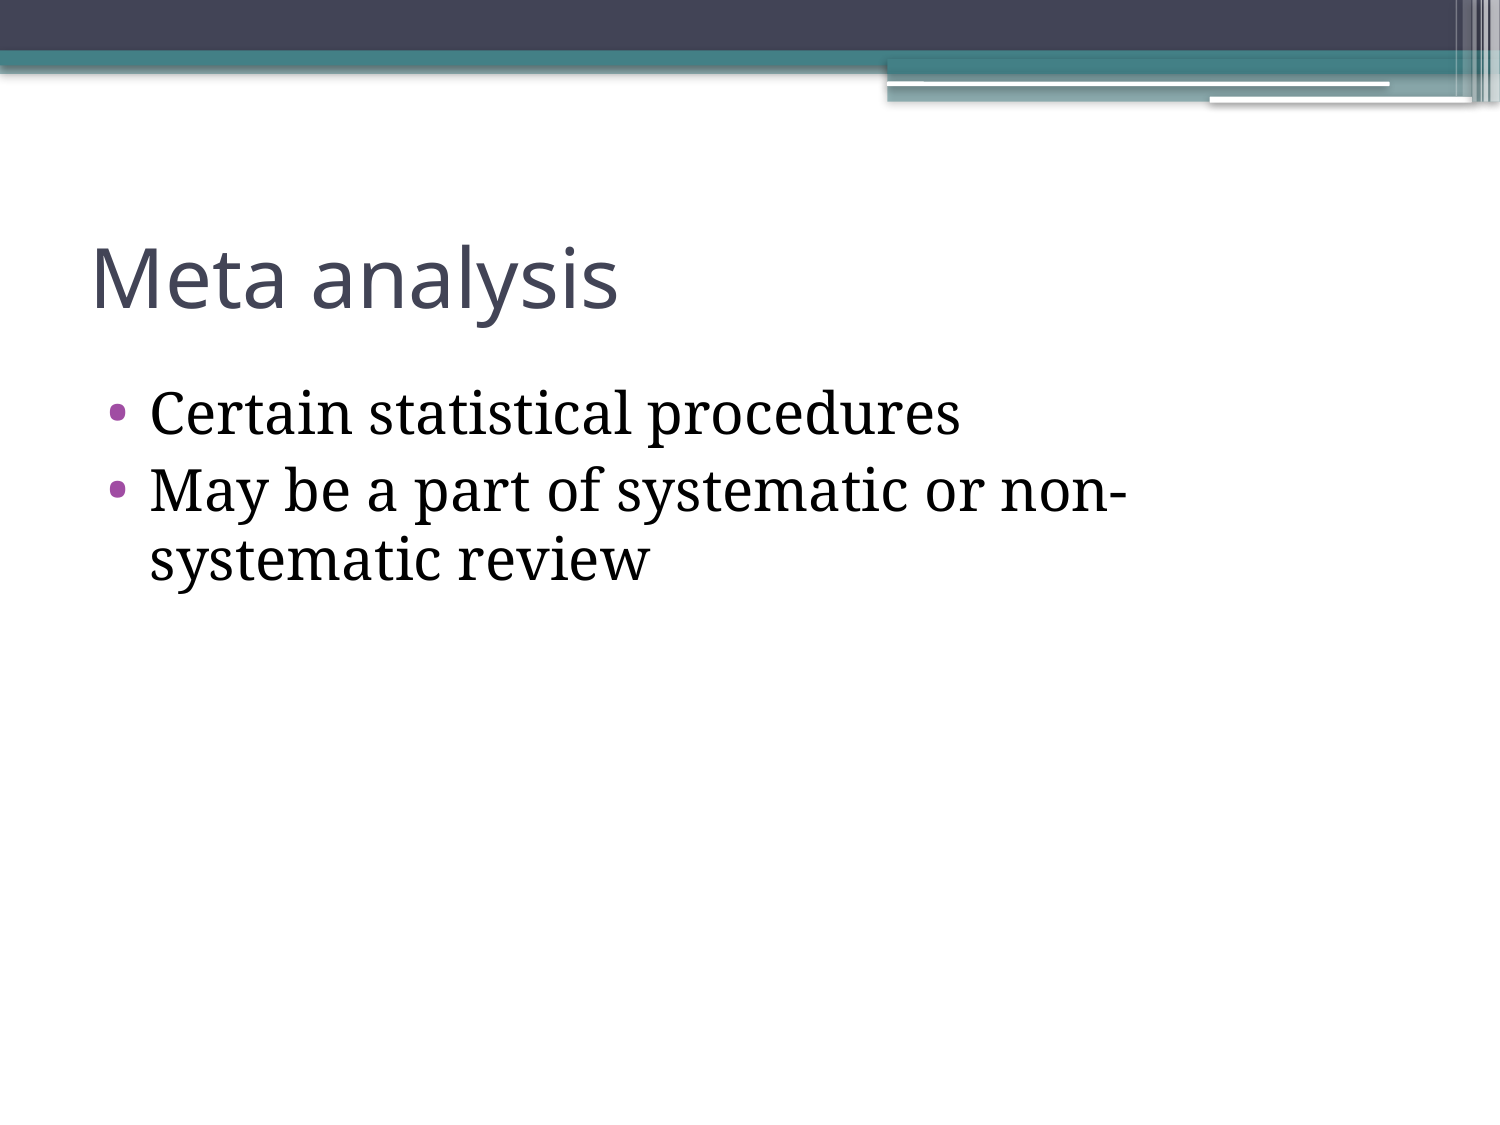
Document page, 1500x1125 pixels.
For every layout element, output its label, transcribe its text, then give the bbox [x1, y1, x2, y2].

title Meta analysis [75, 187, 1425, 363]
list Certain statistical procedures May be a part of systematic or non-systematic review [75, 368, 1425, 1079]
